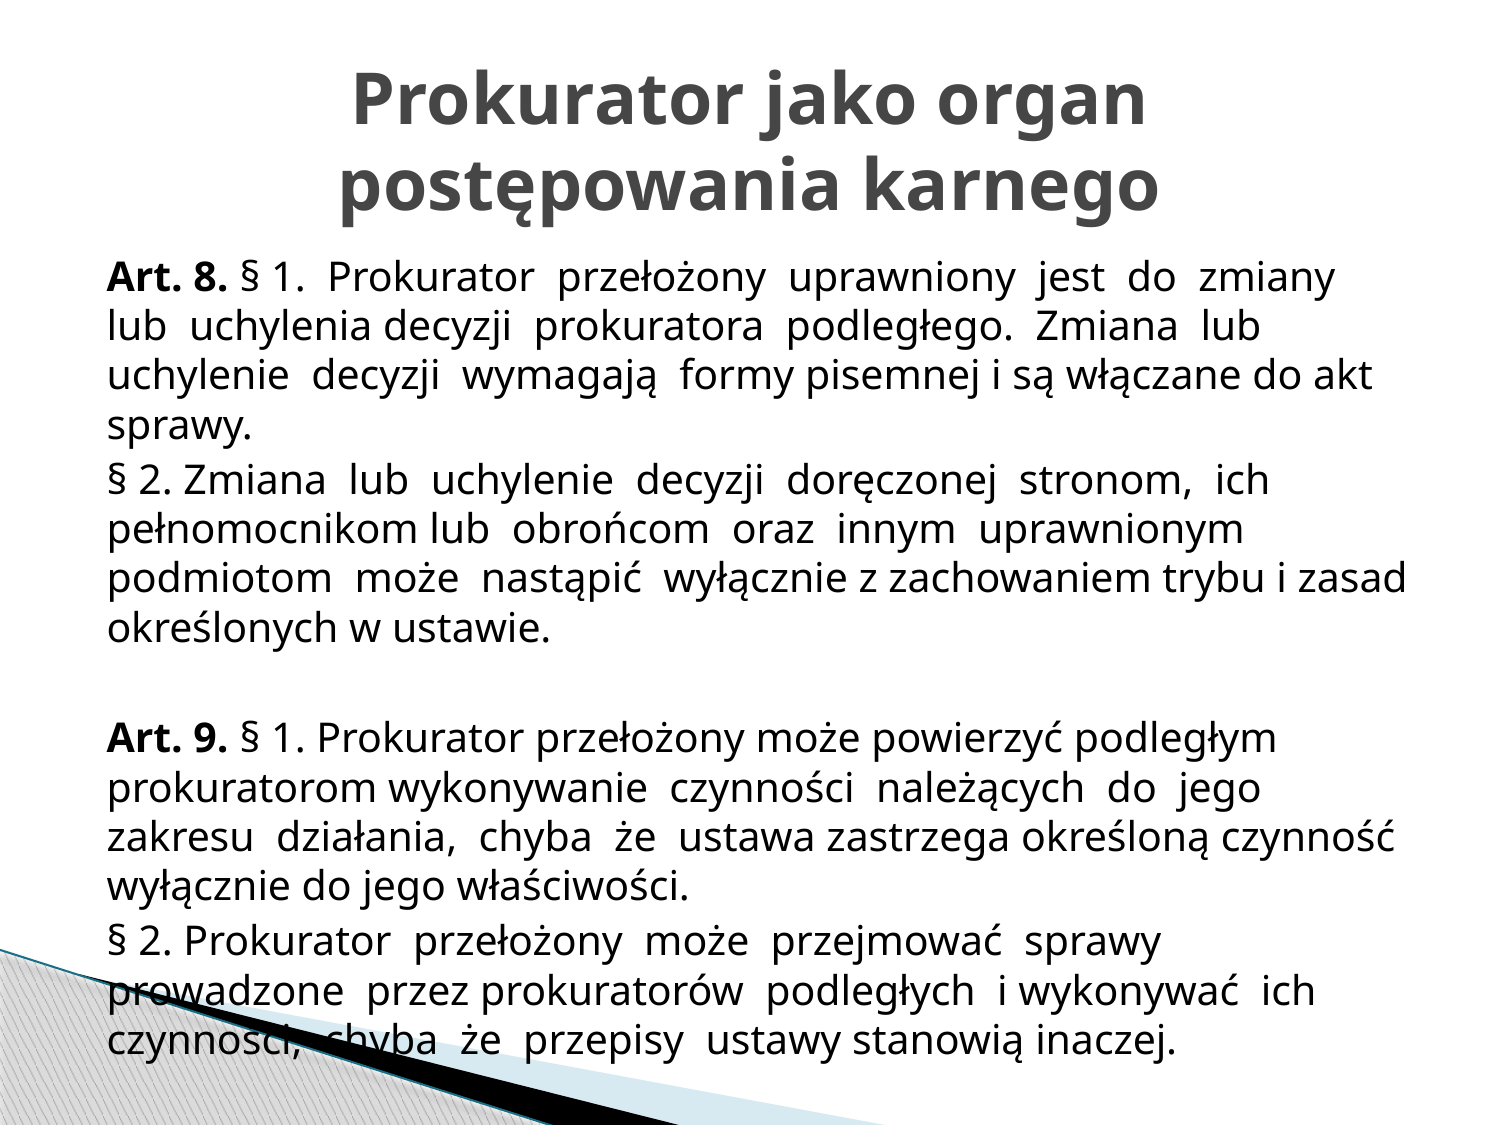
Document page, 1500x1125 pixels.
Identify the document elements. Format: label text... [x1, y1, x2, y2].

list Art. 8. § 1. Prokurator przełożony uprawniony jest do zmiany lub uchylenia decyzji prokuratora podległego. Zmiana lub uchylenie decyzji wymagają formy pisemnej i są włączane do akt sprawy. § 2. Zmiana lub uchylenie decyzji doręczonej stronom, ich pełnomocnikom lub obrońcom oraz innym uprawnionym podmiotom może nastąpić wyłącznie z zachowaniem trybu i zasad określonych w ustawie. Art. 9. § 1. Prokurator przełożony może powierzyć podległym prokuratorom wykonywanie czynności należących do jego zakresu działania, chyba że ustawa zastrzega określoną czynność wyłącznie do jego właściwości. § 2. Prokurator przełożony może przejmować sprawy prowadzone przez prokuratorów podległych i wykonywać ich czynności, chyba że przepisy ustawy stanowią inaczej. [75, 243, 1425, 1071]
title Prokurator jako organ postępowania karnego [75, 45, 1425, 233]
